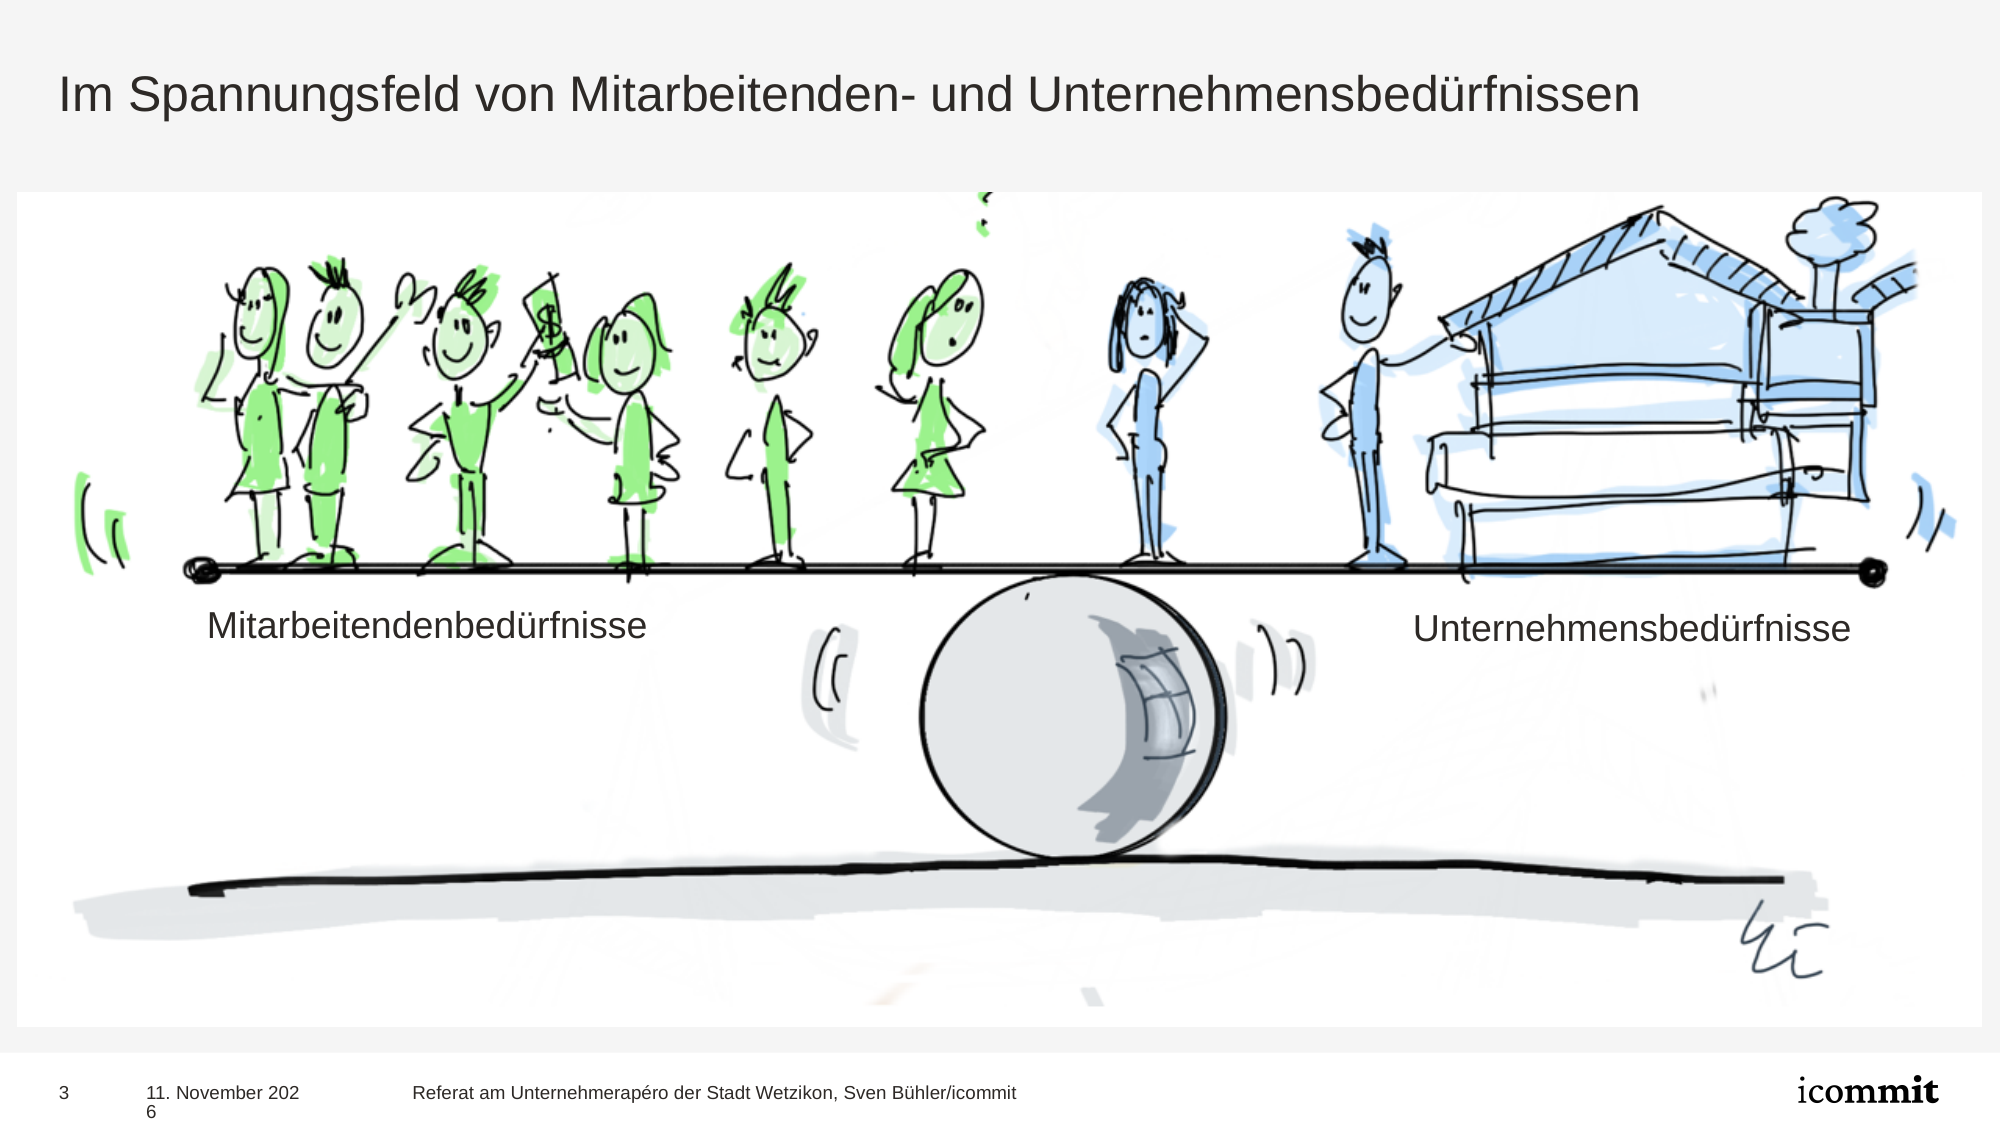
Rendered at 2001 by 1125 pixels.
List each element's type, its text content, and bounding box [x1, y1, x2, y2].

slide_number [146, 1054, 319, 1111]
footer Referat am Unternehmerapéro der Stadt Wetzikon, Sven Bühler/icommit [412, 1054, 1578, 1111]
slide_number 3 [59, 1054, 133, 1111]
picture [1787, 1069, 1950, 1109]
picture [17, 192, 1982, 1027]
title Im Spannungsfeld von Mitarbeitenden- und Unternehmensbedürfnissen [59, 67, 1941, 175]
